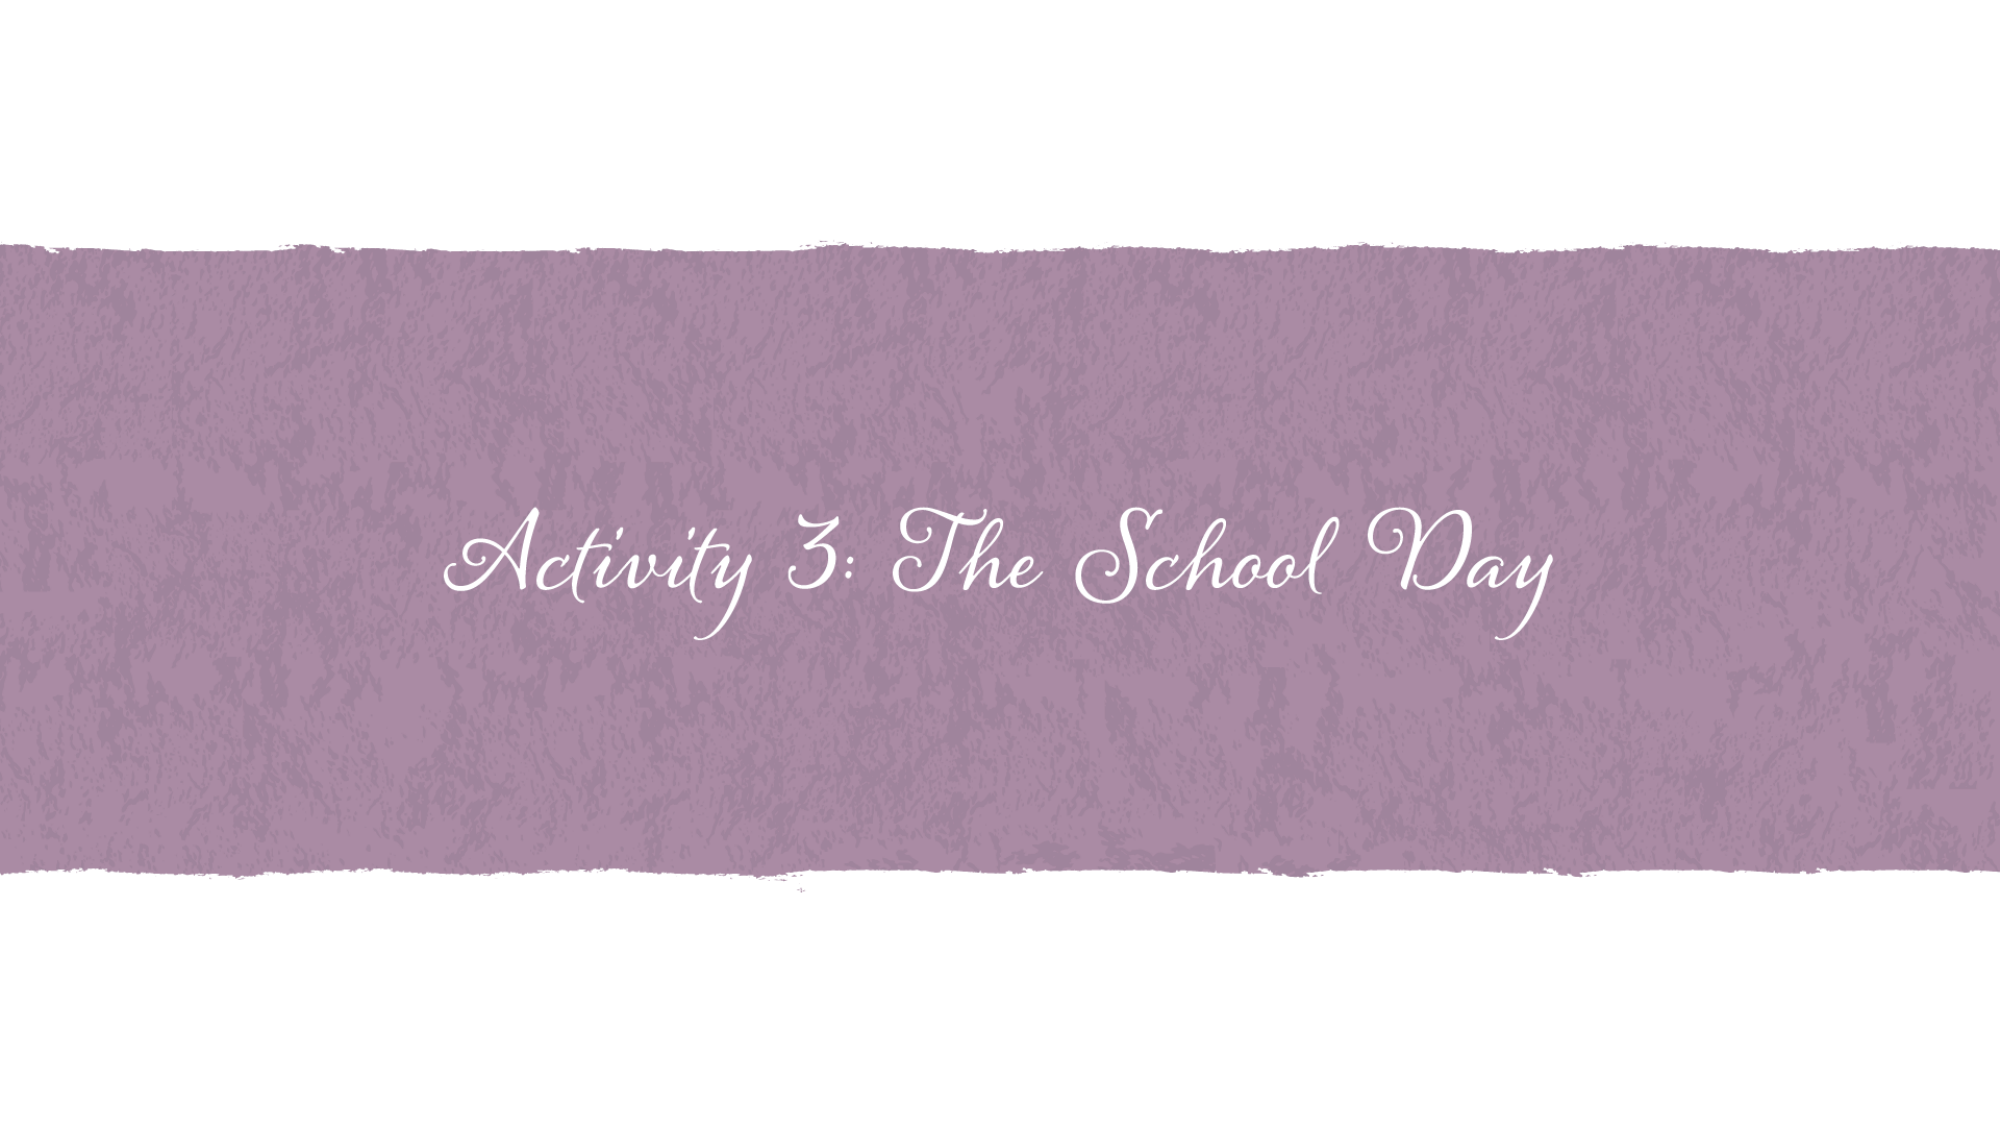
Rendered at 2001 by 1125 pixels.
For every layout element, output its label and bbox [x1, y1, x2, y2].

picture [0, 195, 2000, 930]
